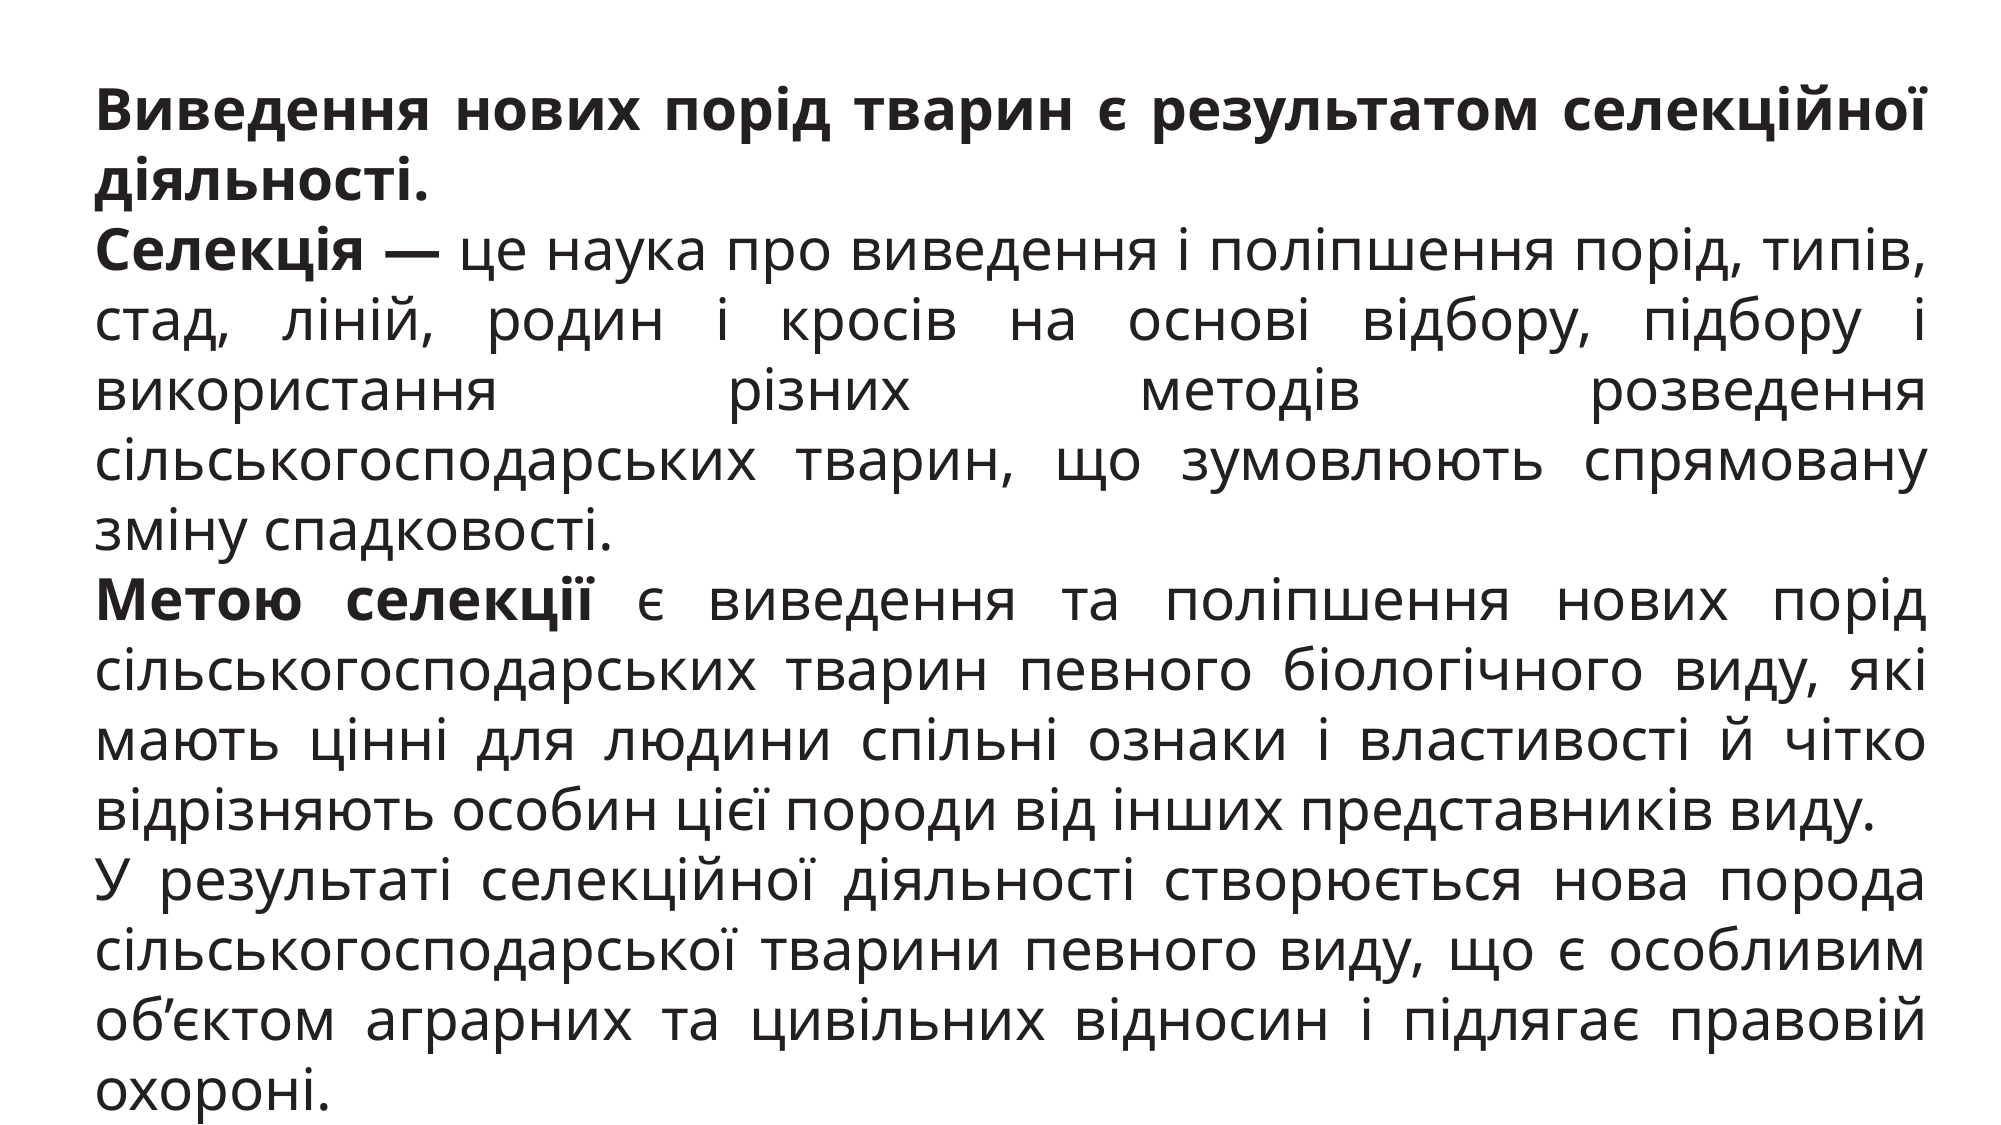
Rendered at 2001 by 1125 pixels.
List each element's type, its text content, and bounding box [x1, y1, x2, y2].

text_box Виведення нових порід тварин є результатом селекційної діяльності. Селекція — це наука про виведення і поліпшення порід, типів, стад, ліній, родин і кросів на основі відбору, підбору і використання різних методів розведення сільськогосподарських тварин, що зумовлюють спрямовану зміну спадковості. Метою селекції є виведення та поліпшення нових порід сільськогосподарських тварин певного біологічного виду, які мають цінні для людини спільні ознаки і властивості й чітко відрізняють особин цієї породи від інших представників виду. У результаті селекційної діяльності створюється нова порода сільськогосподарської тварини певного виду, що є особливим об’єктом аграрних та цивільних відносин і підлягає правовій охороні. [80, 64, 1943, 1125]
